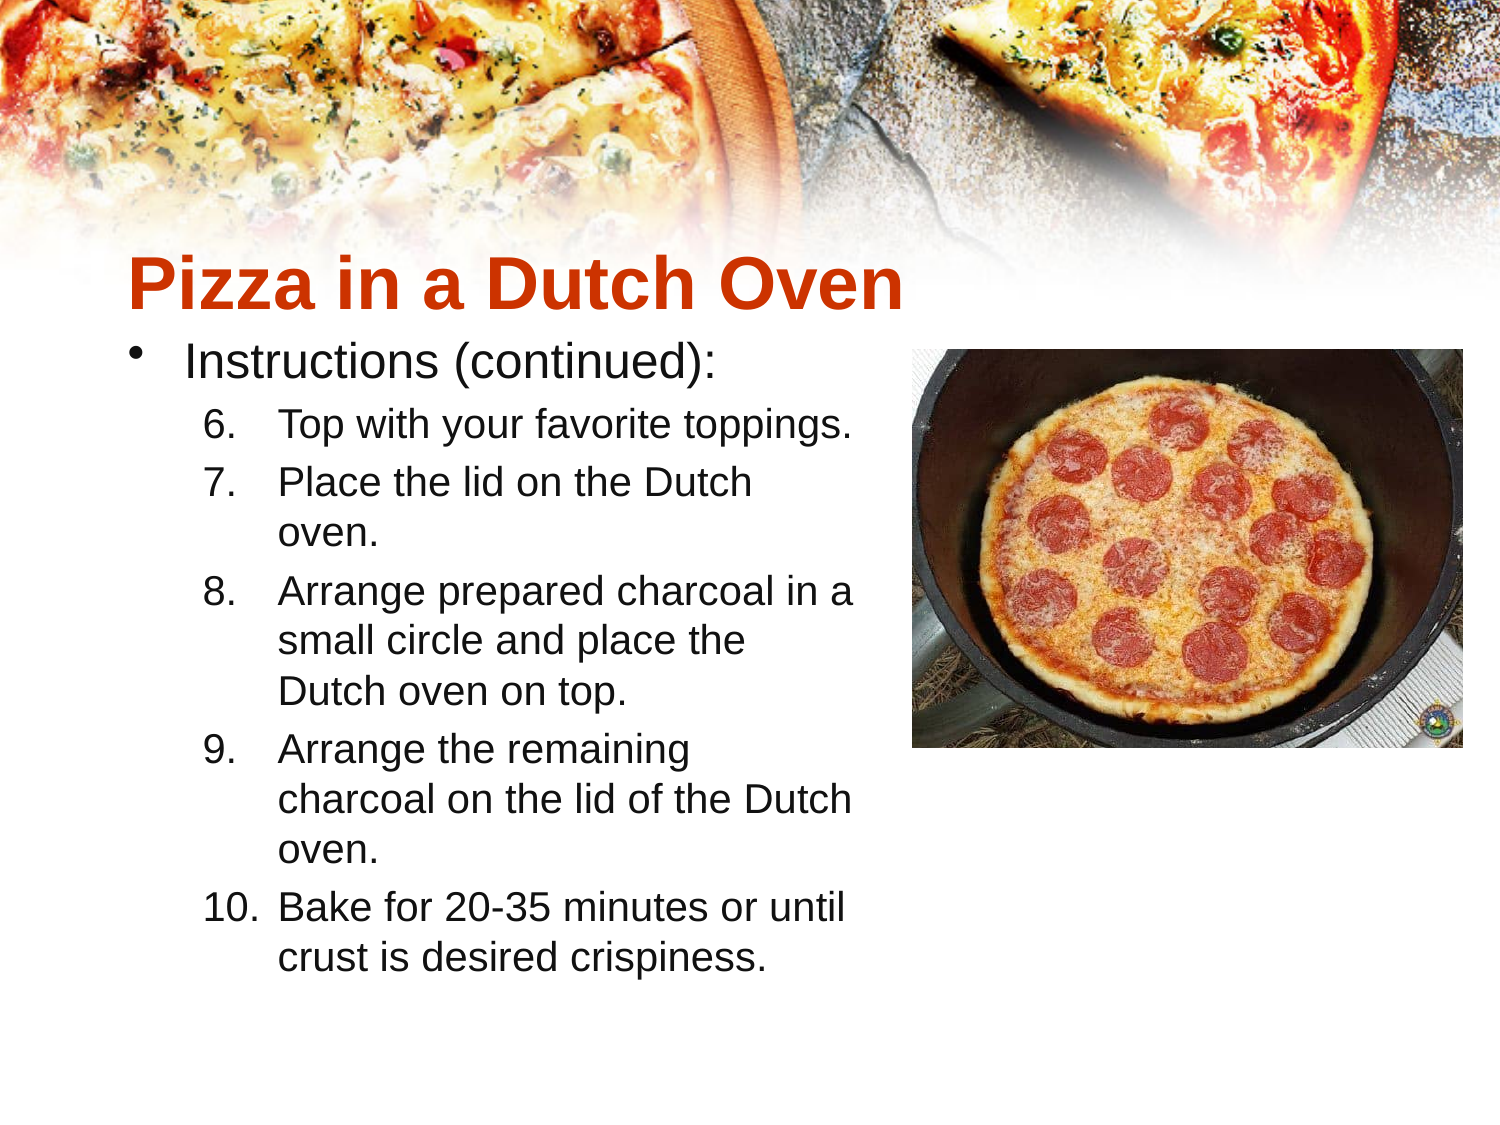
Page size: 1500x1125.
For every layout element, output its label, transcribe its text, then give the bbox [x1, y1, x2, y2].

picture [0, 0, 1500, 1125]
text_box Pizza in a Dutch Oven [112, 237, 1500, 321]
list Instructions (continued): Top with your favorite toppings. Place the lid on the Dutch oven. Arrange prepared charcoal in a small circle and place the Dutch oven on top. Arrange the remaining charcoal on the lid of the Dutch oven. Bake for 20-35 minutes or until crust is desired crispiness. [112, 321, 876, 1071]
